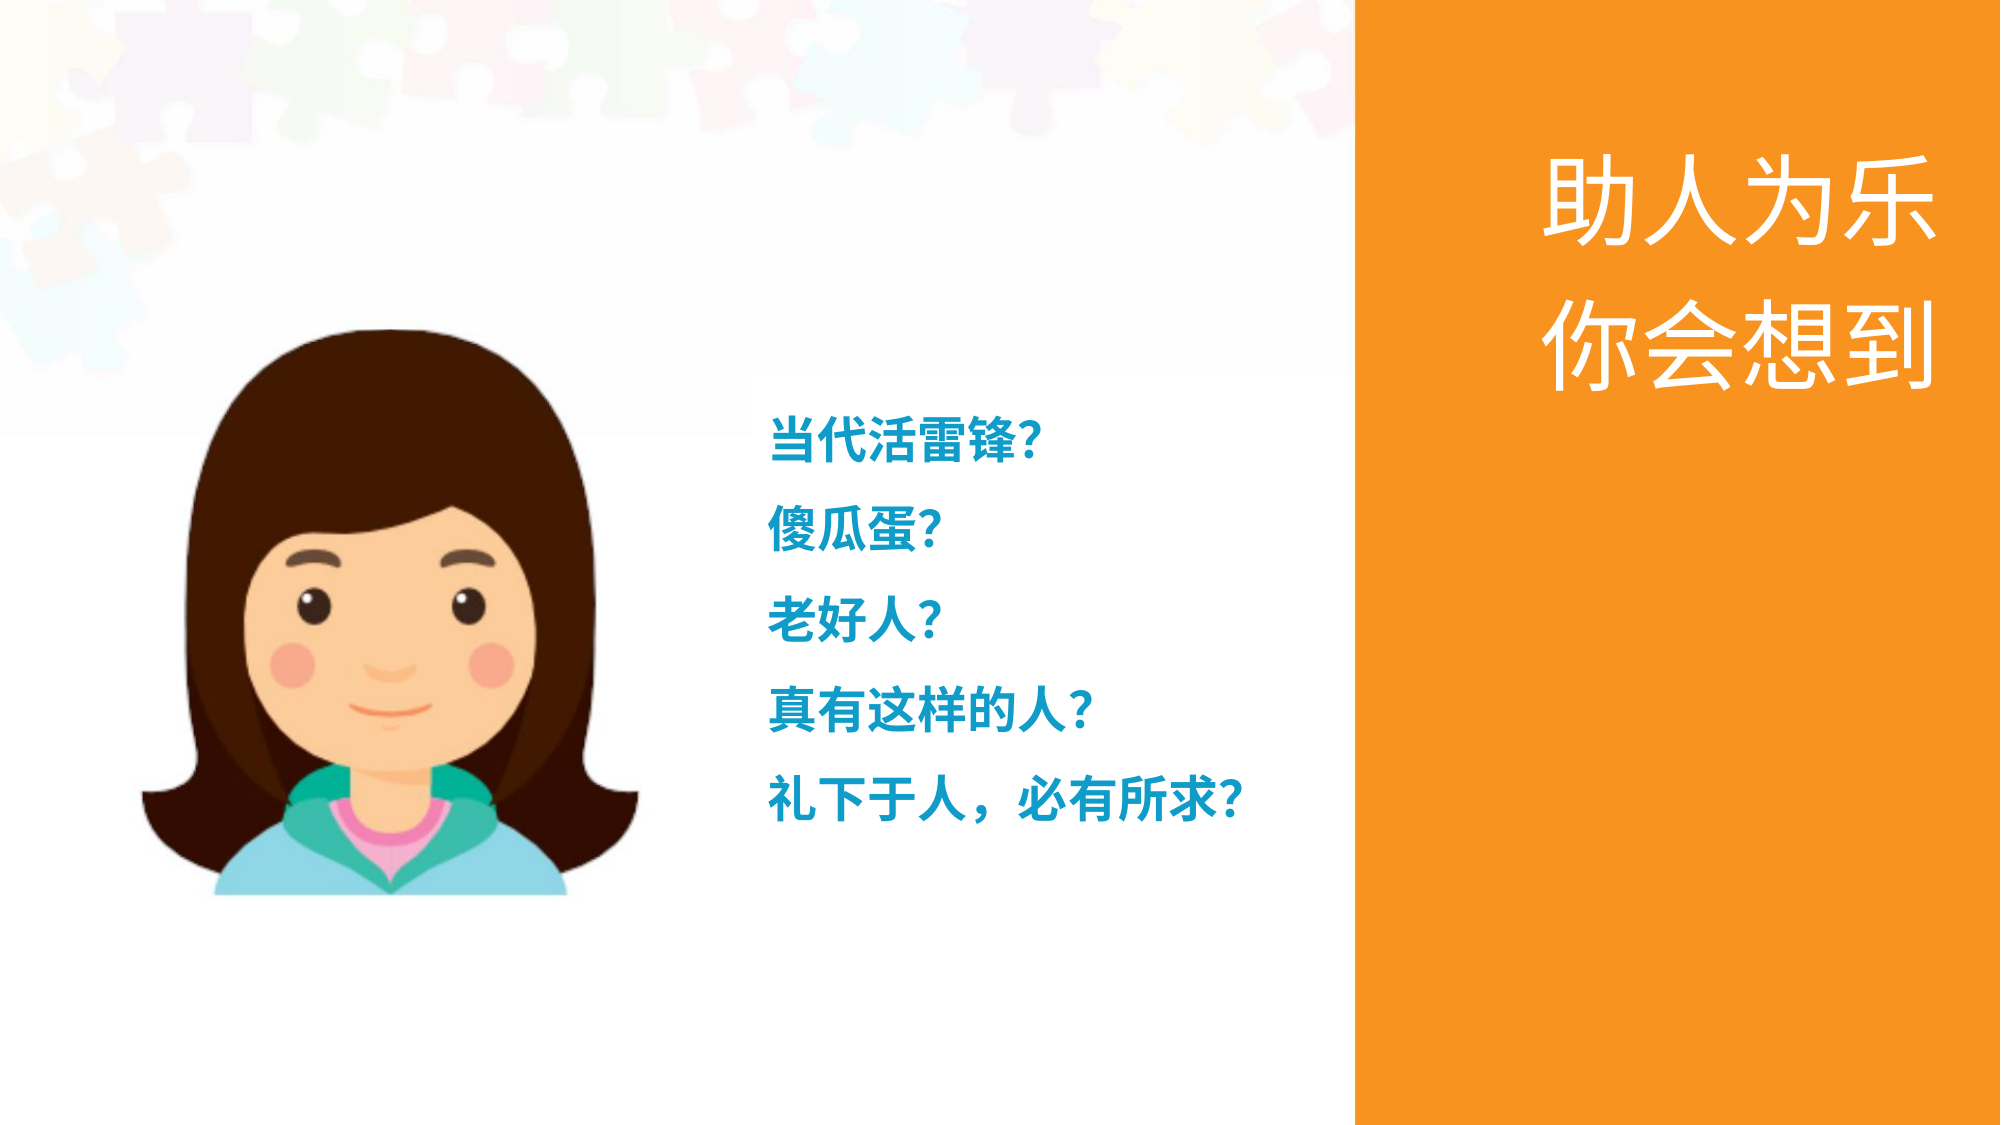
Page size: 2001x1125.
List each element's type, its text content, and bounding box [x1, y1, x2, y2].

text_box 助人为乐 你会想到 [1540, 159, 2000, 404]
text_box [0, 0, 2000, 1125]
text_box 老好人？ [767, 582, 1044, 649]
text_box 当代活雷锋？ 傻瓜蛋？ [767, 402, 1143, 558]
text_box 真有这样的人？ 礼下于人，必有所求？ [767, 672, 1343, 828]
